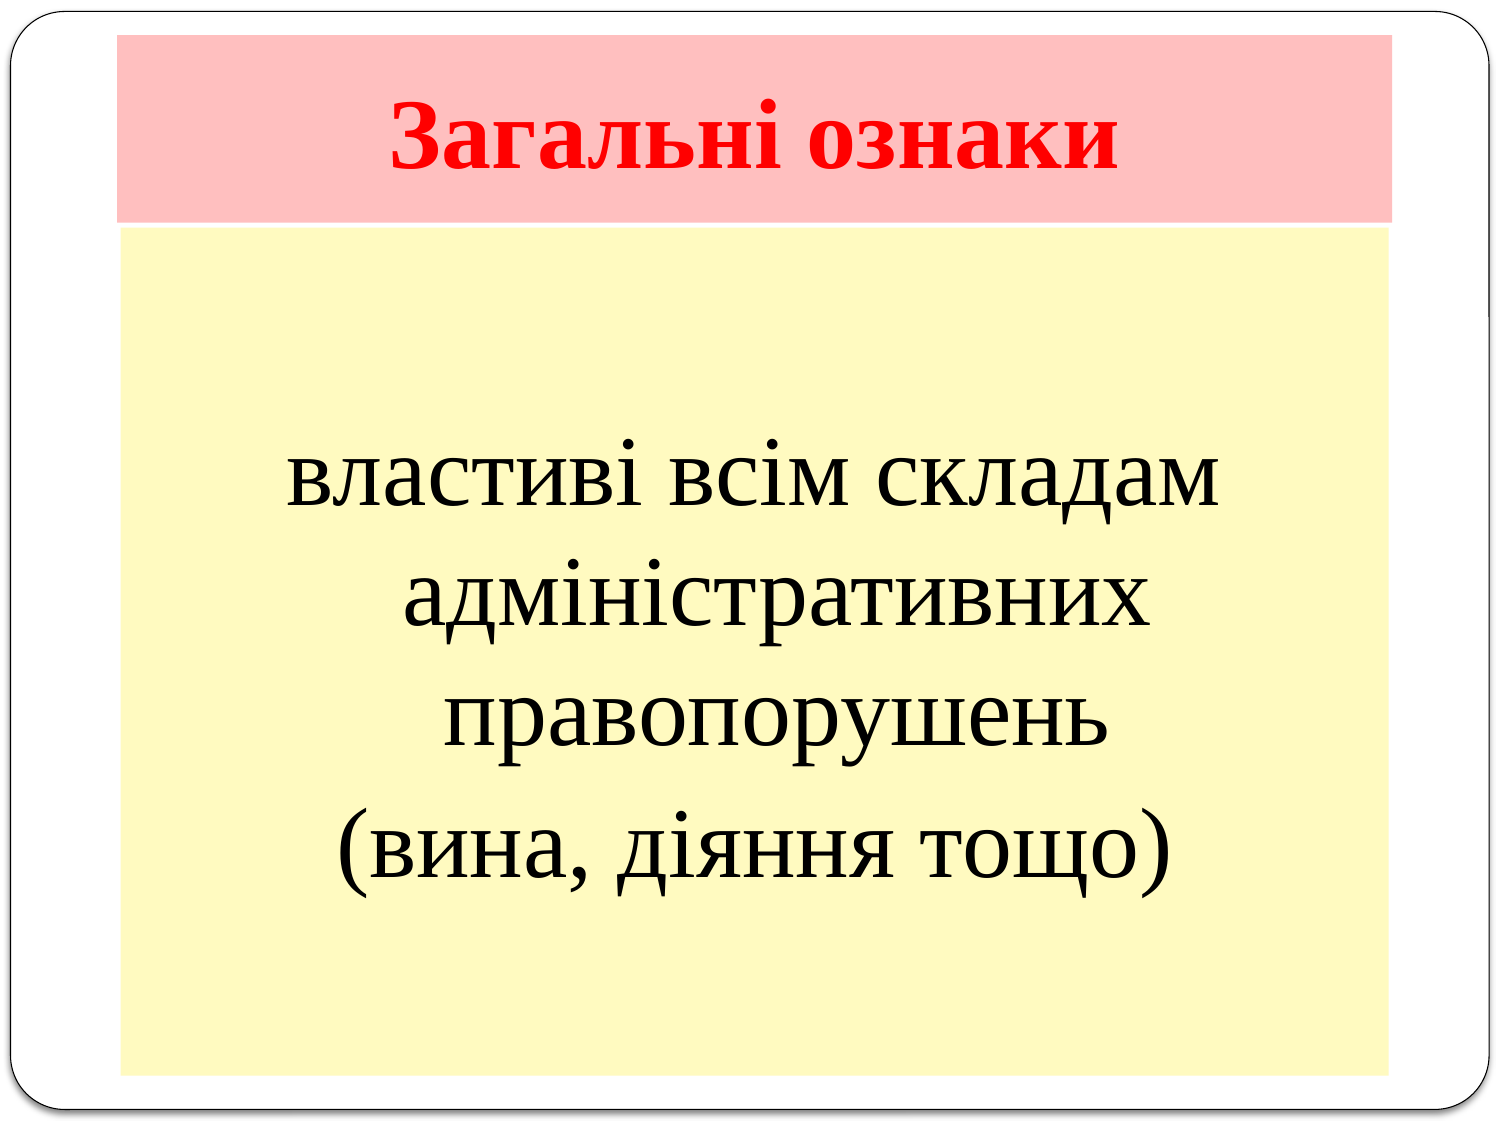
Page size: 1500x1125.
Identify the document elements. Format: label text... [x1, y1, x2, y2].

text_box властиві всім складам адміністративних правопорушень (вина, діяння тощо) [120, 227, 1389, 1076]
text_box Загальні ознаки [117, 35, 1393, 223]
